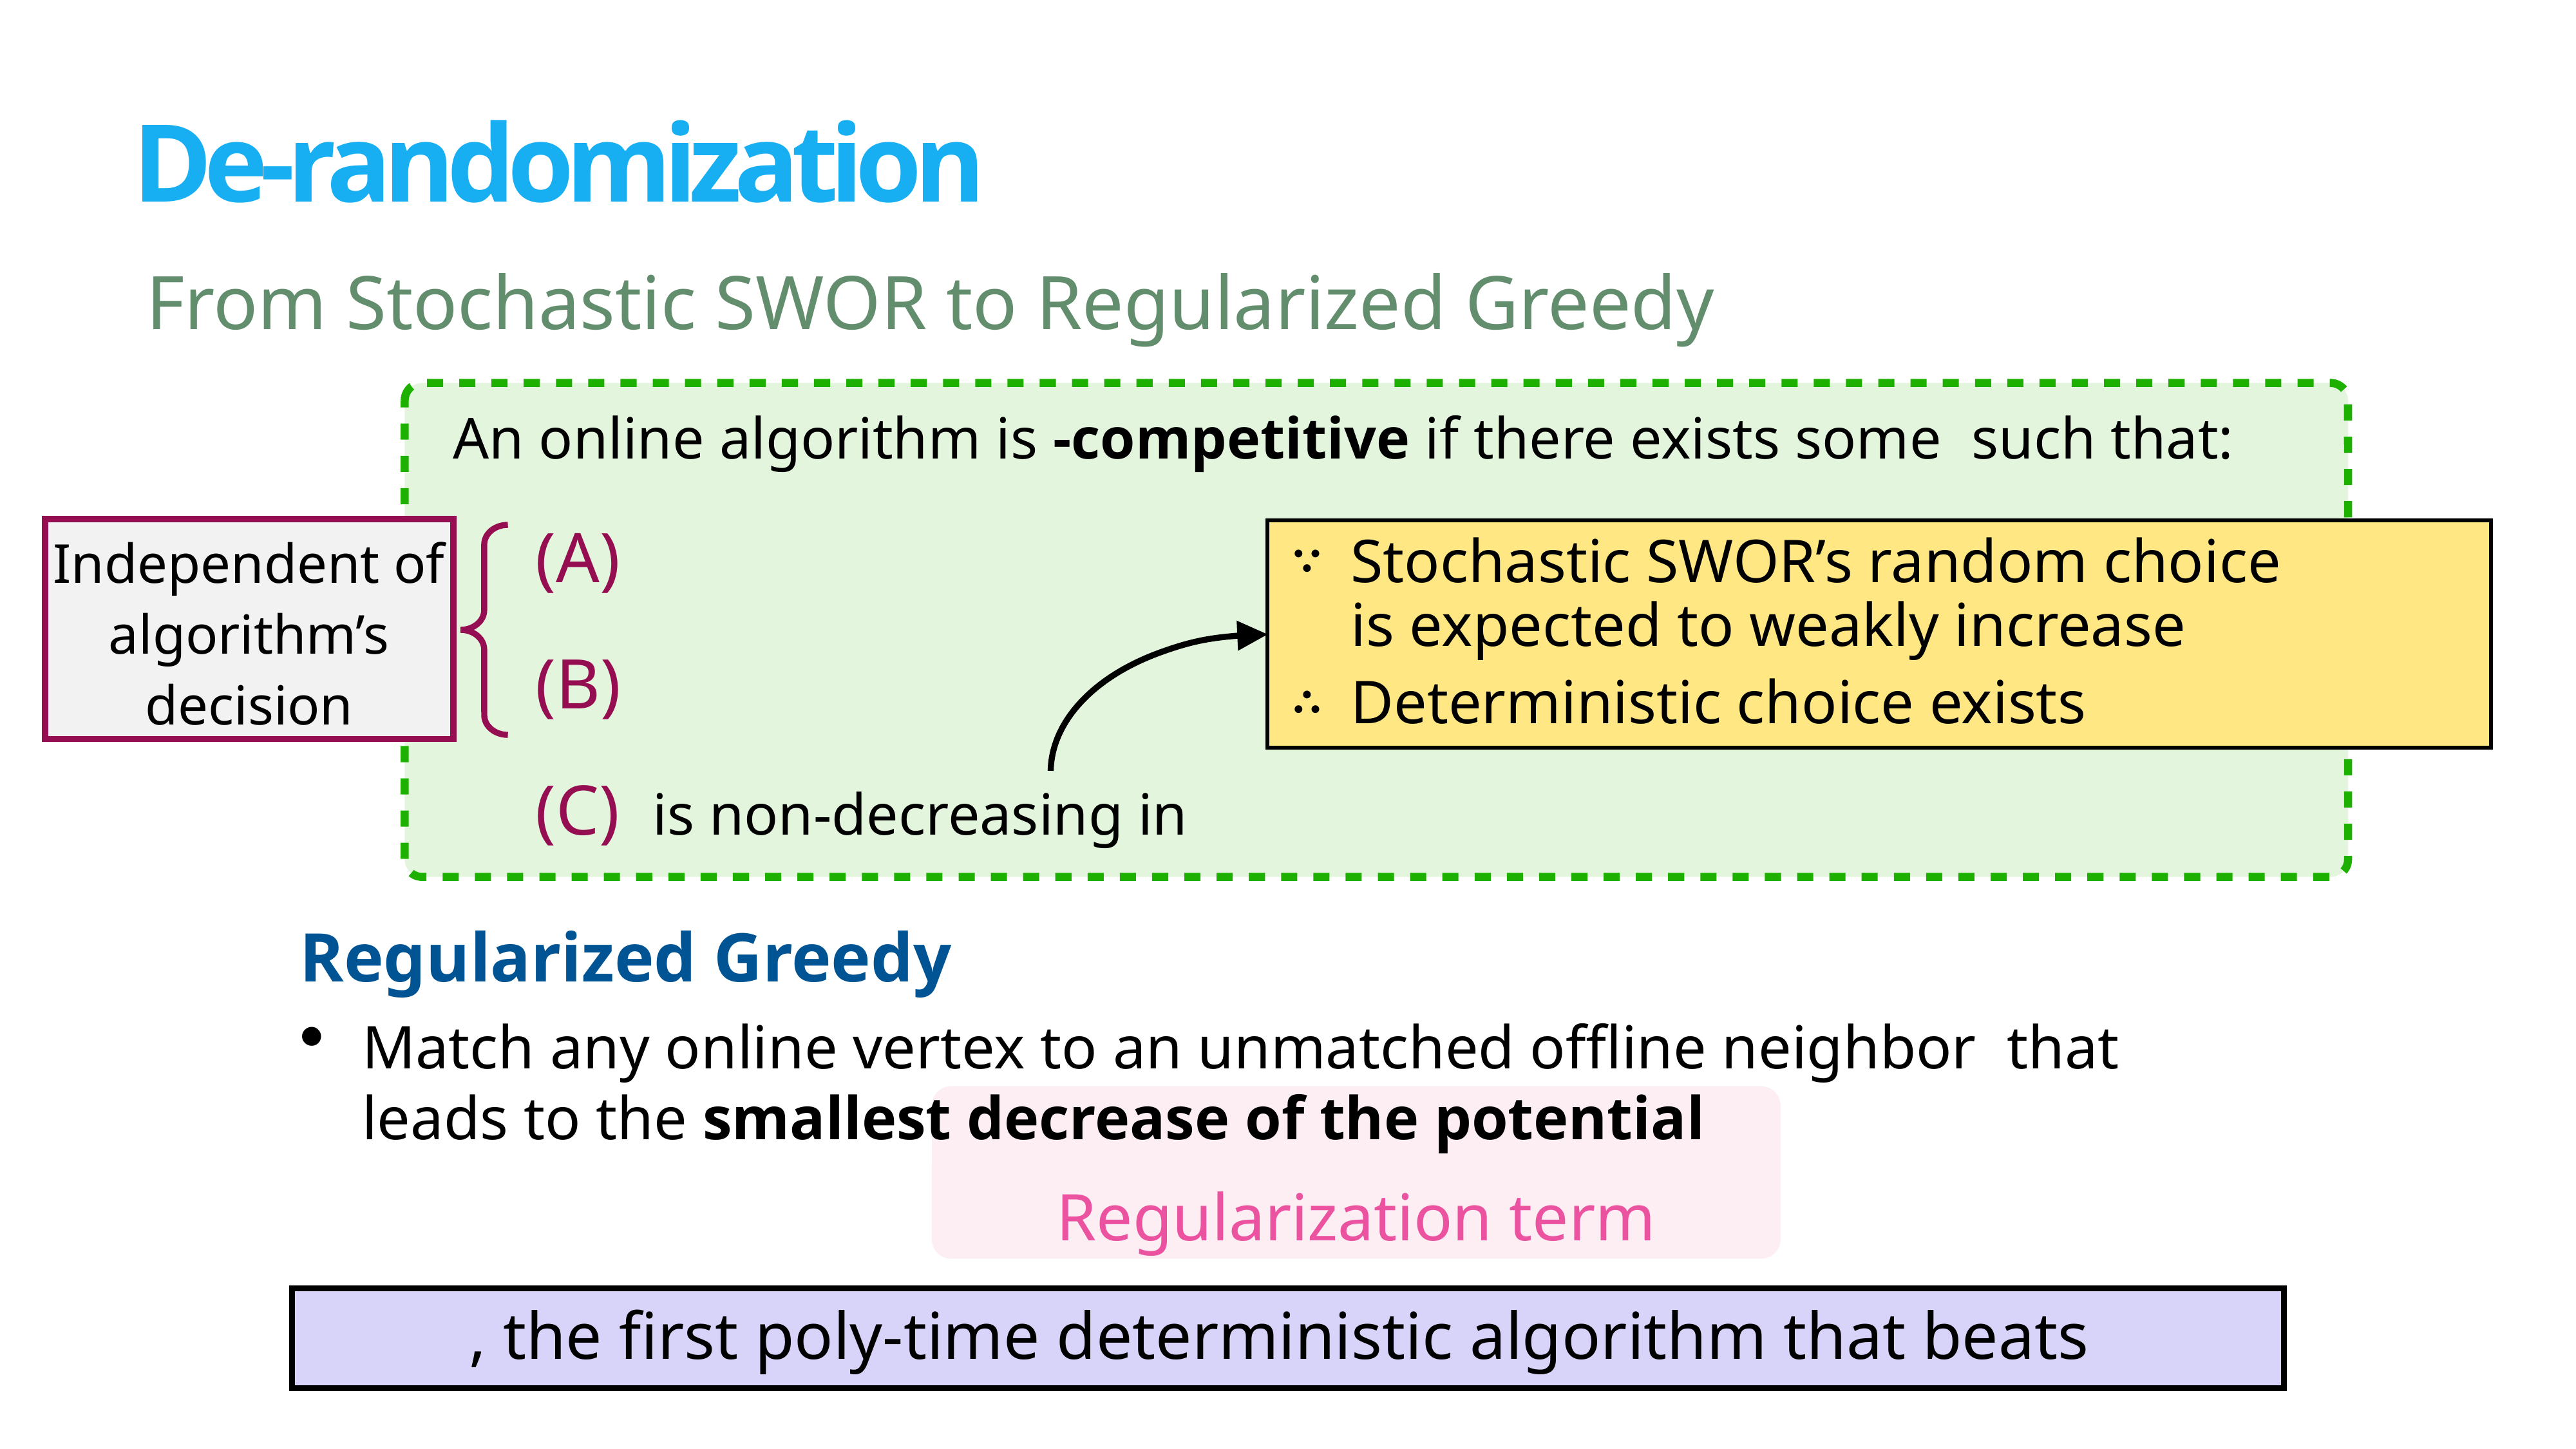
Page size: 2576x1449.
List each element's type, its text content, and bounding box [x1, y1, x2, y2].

text_box [1050, 628, 1268, 773]
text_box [45, 519, 508, 736]
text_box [932, 1086, 1781, 1259]
list From Stochastic SWOR to Regularized Greedy [141, 250, 2217, 350]
title De-randomization [127, 113, 2449, 266]
